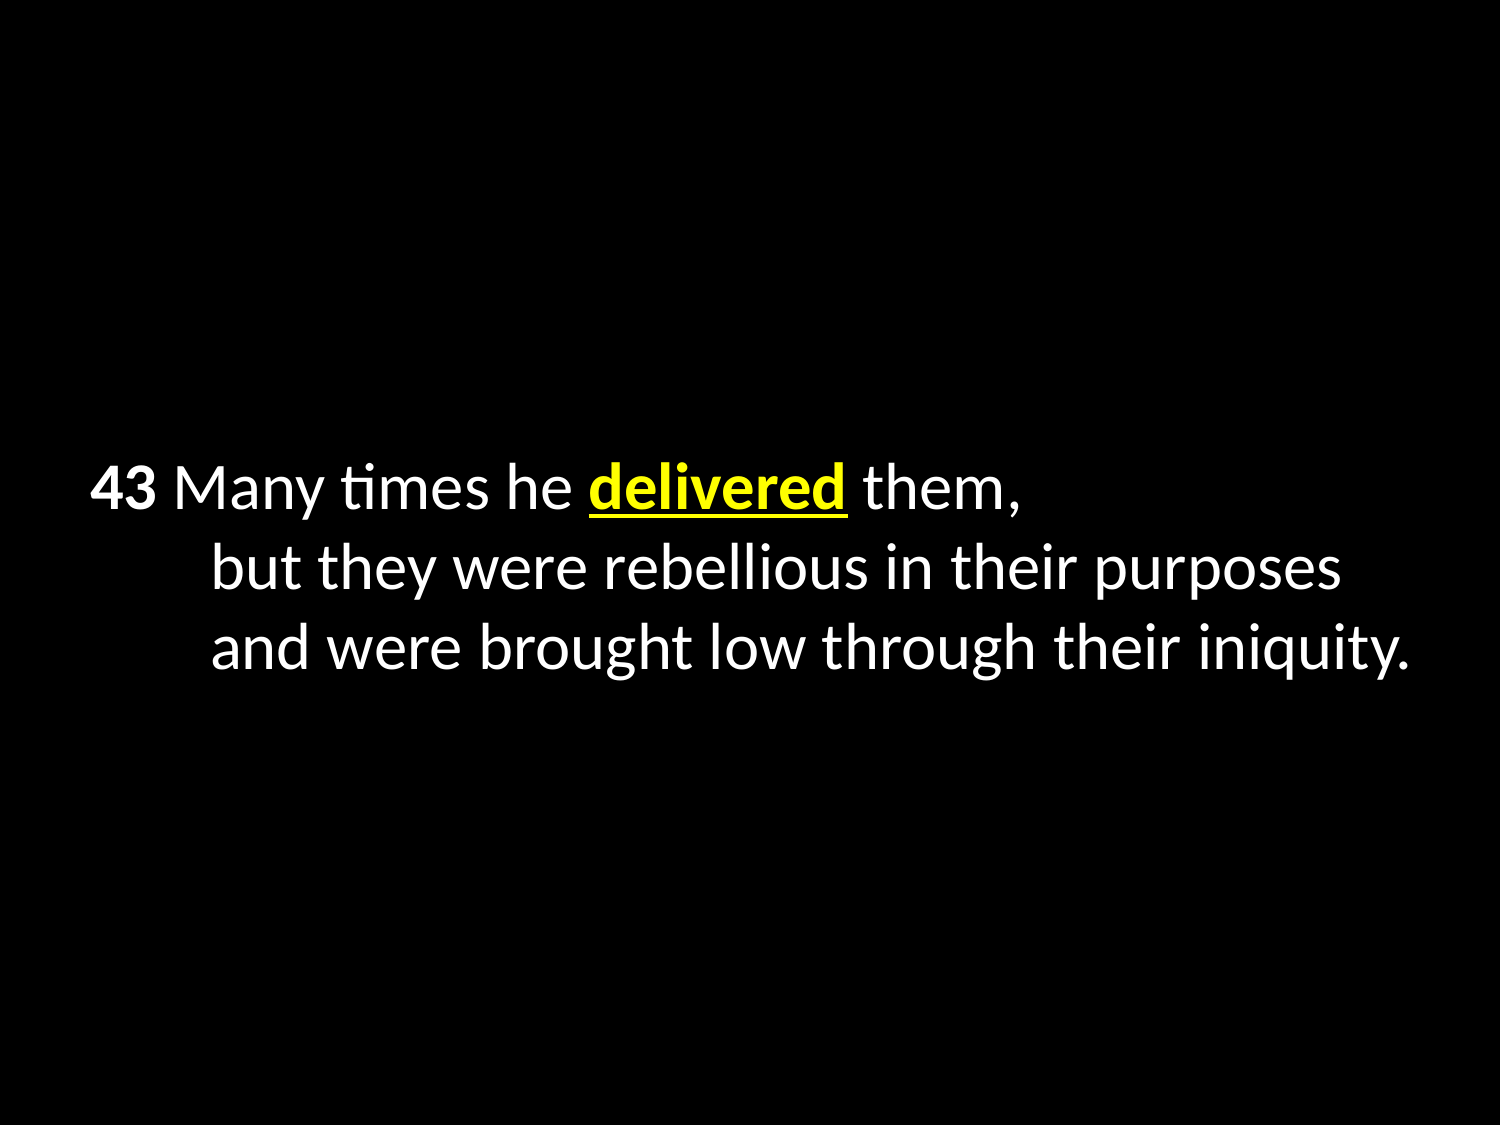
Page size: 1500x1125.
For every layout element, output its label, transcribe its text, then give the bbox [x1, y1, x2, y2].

list 43 Many times he delivered them, but they were rebellious in their purposes and were brought low through their iniquity. [75, 0, 1500, 1125]
